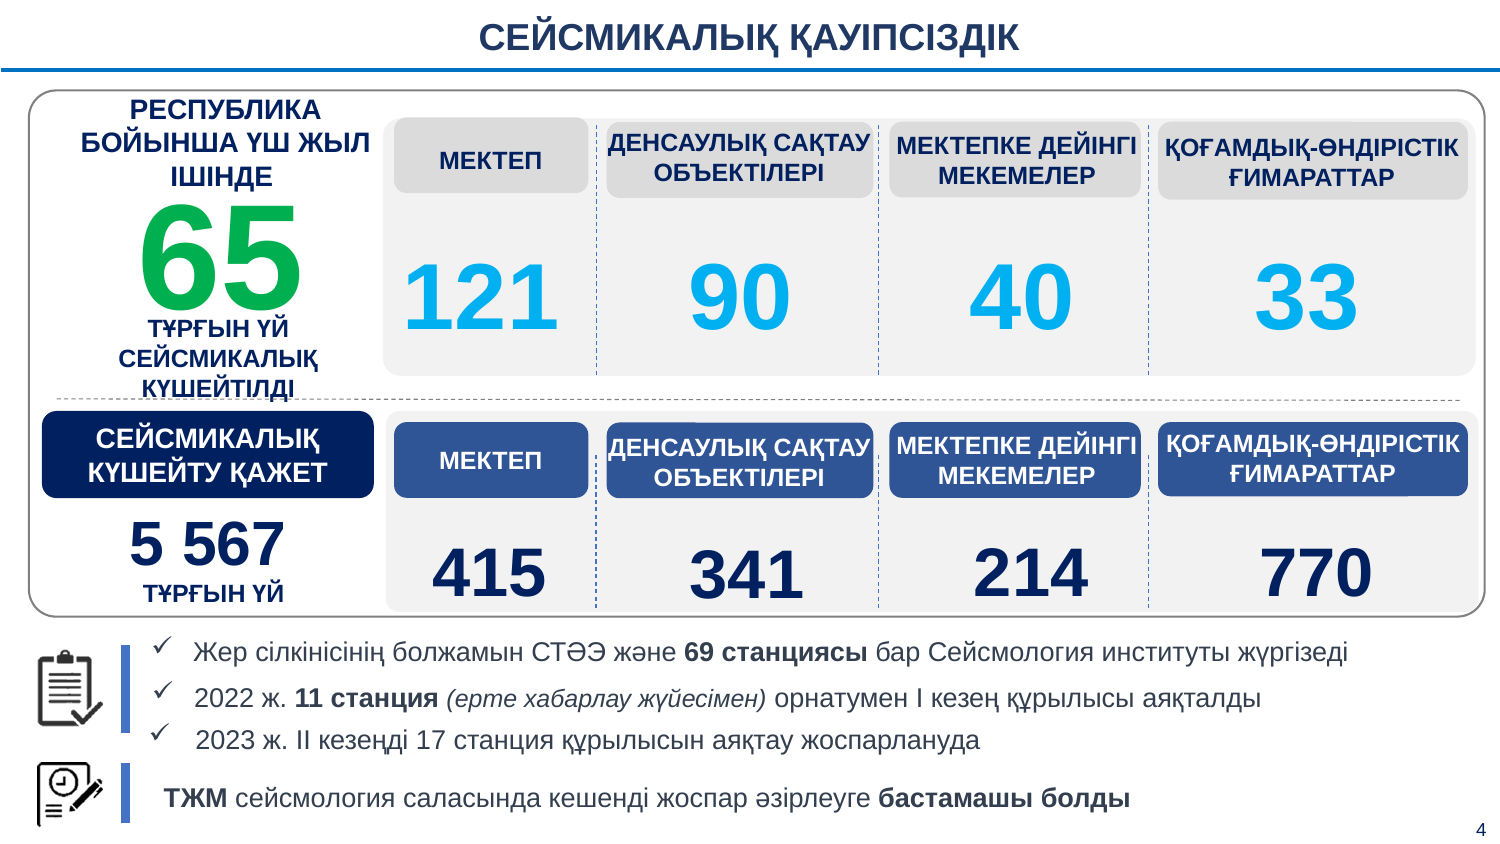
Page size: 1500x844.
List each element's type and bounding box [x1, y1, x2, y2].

text_box [0, 4, 1500, 844]
